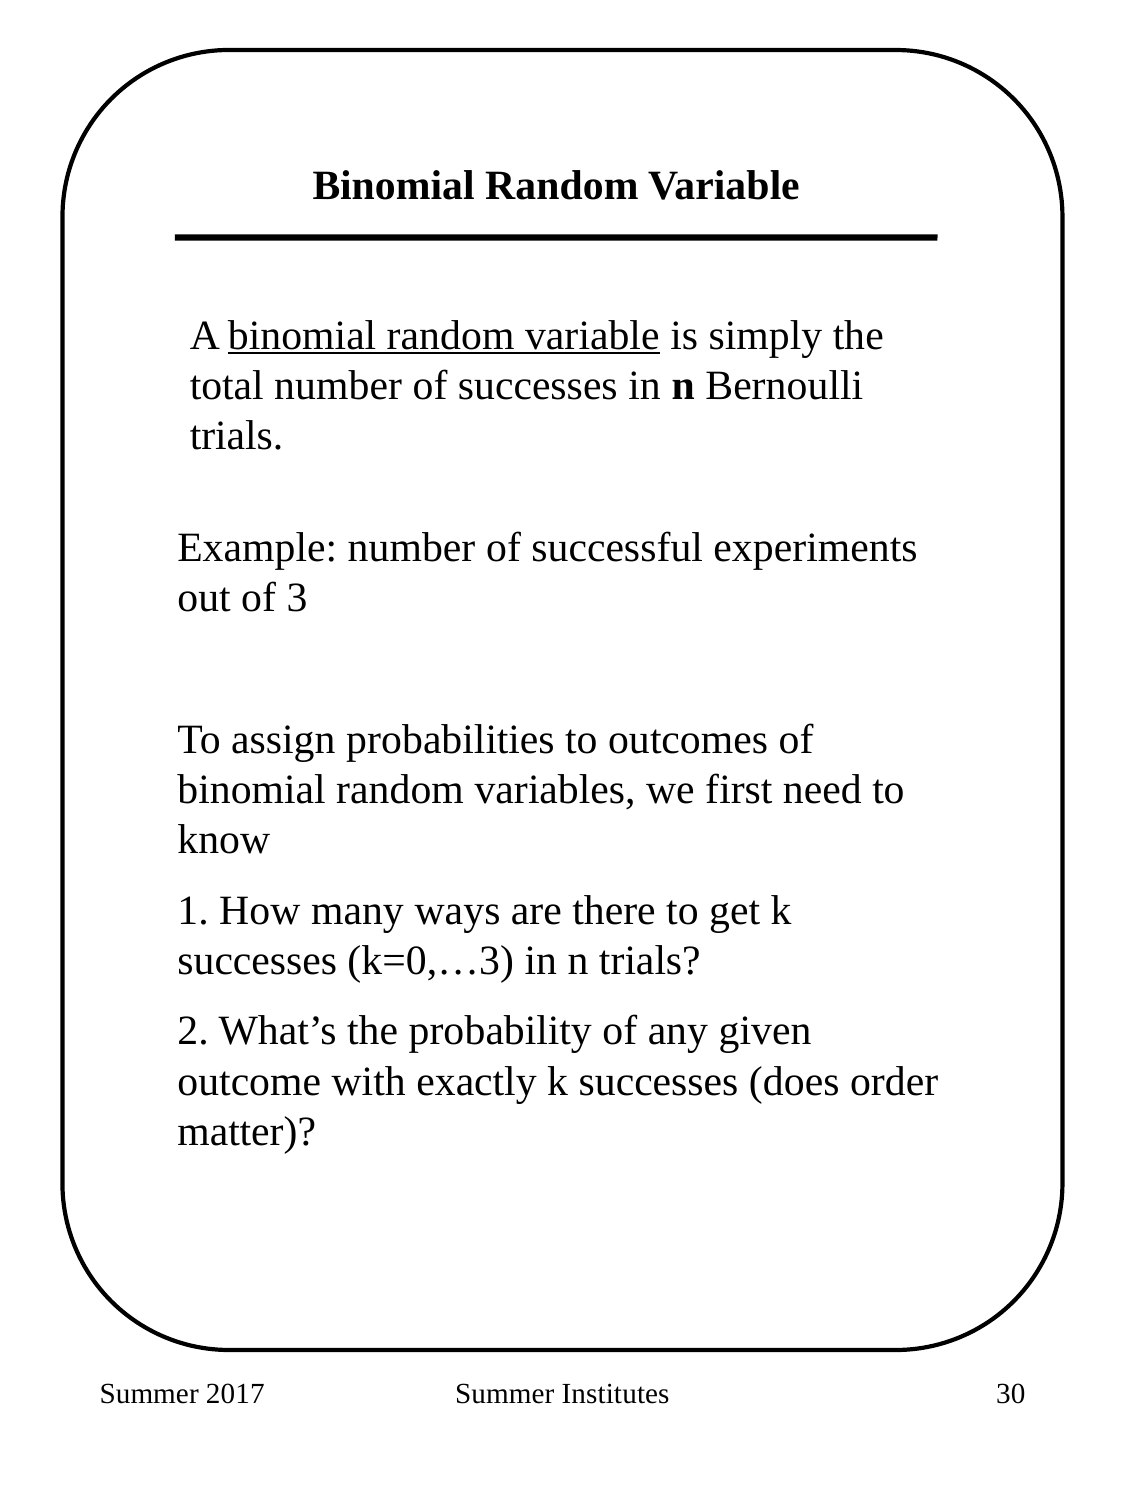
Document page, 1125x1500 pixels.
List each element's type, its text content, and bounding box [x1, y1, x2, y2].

slide_number 58 [806, 1366, 1041, 1467]
text_box A binomial random variable is simply the total number of successes in n Bernoulli trials. [174, 300, 950, 465]
text_box Binomial Random Variable [212, 150, 900, 215]
slide_number Summer 2017 [84, 1366, 319, 1467]
text_box Example: number of successful experiments out of 3 To assign probabilities to outcomes of binomial random variables, we first need to know 1. How many ways are there to get k successes (k=0,…3) in n trials? 2. What’s the probability of any given outcome with exactly k successes (does order matter)? [162, 512, 963, 1161]
footer Summer Institutes [384, 1366, 741, 1467]
